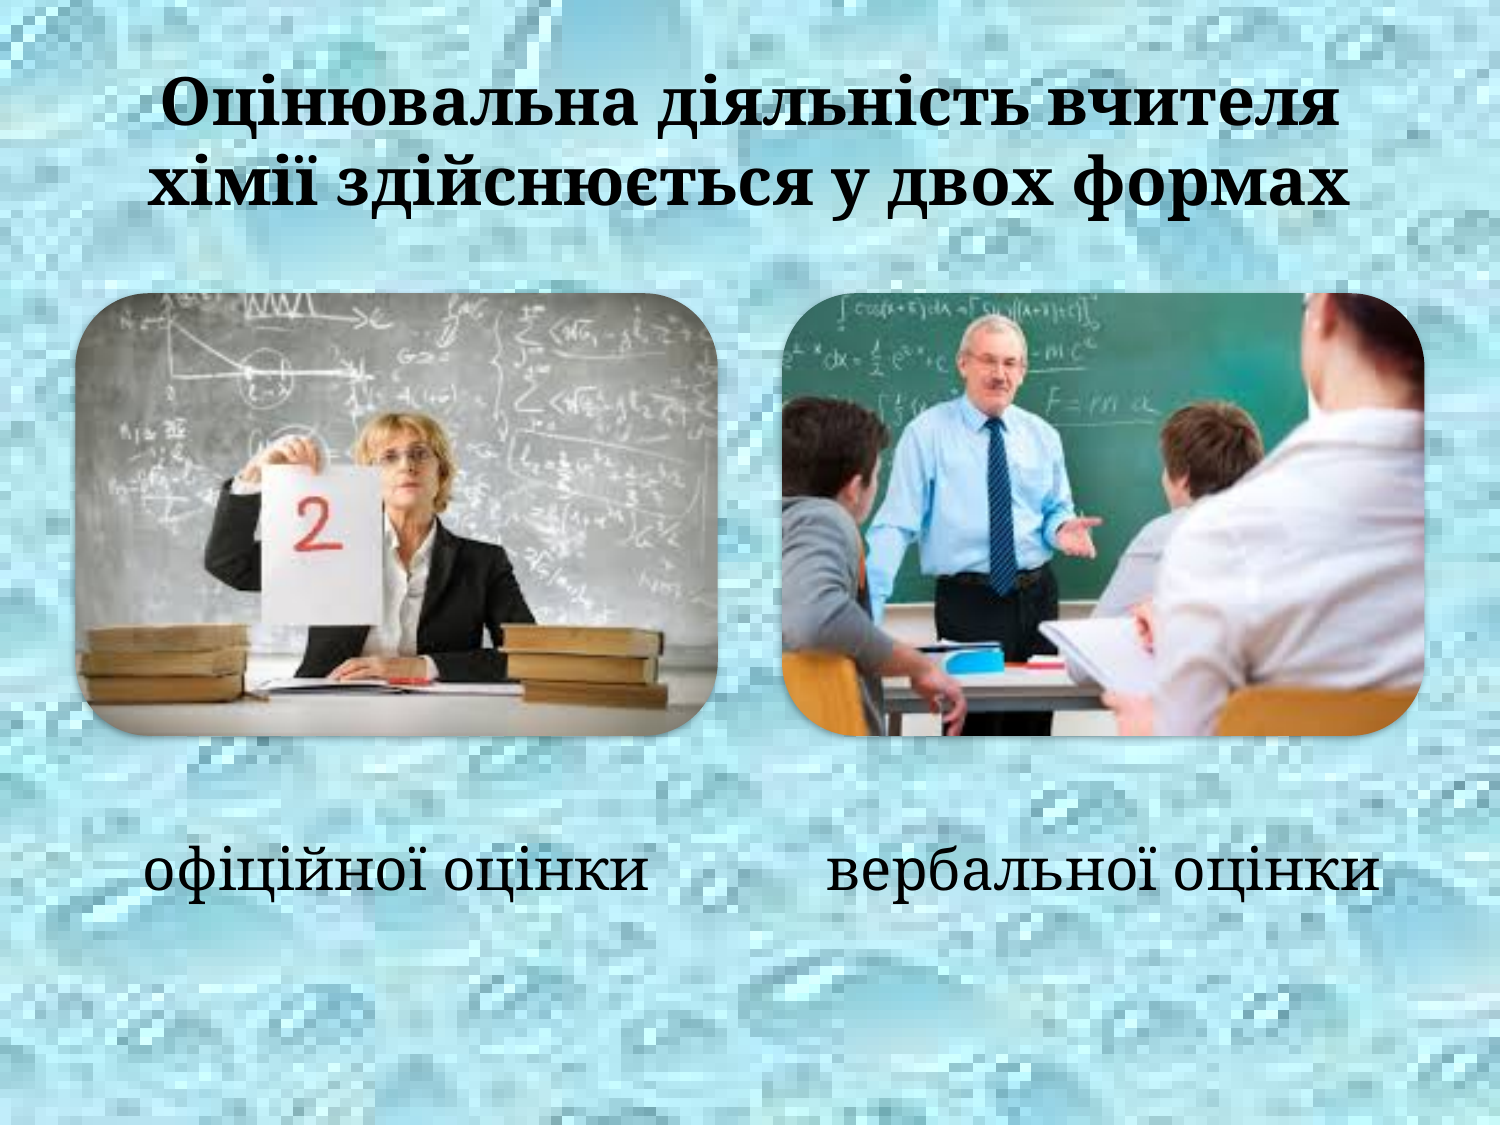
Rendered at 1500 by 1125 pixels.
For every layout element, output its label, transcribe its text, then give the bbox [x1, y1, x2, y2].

picture [0, 0, 1500, 1125]
title Оцінювальна діяльність вчителя хімії здійснюється у двох формах [75, 45, 1425, 233]
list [74, 262, 1426, 1006]
